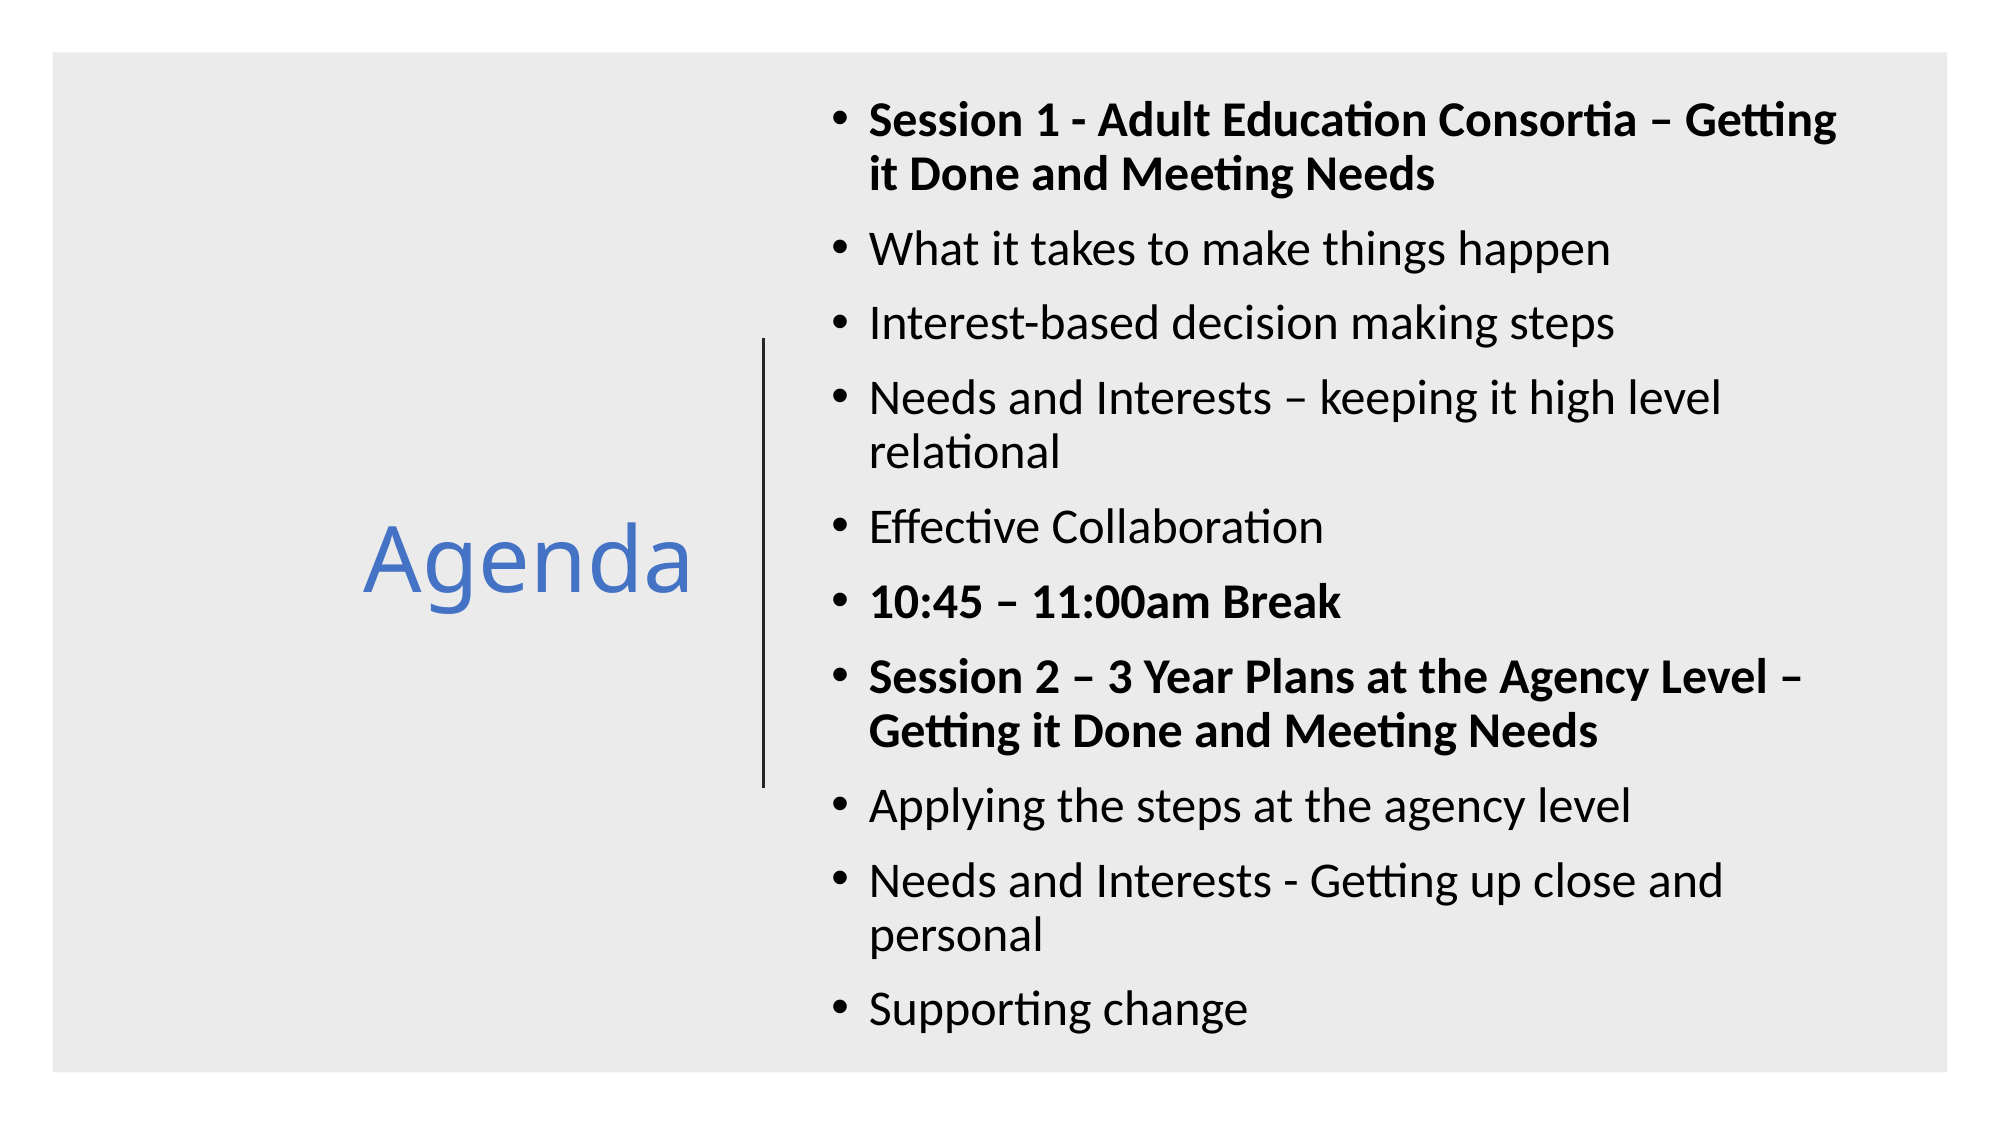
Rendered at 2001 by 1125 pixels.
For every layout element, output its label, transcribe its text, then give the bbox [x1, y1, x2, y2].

title Agenda [137, 158, 711, 967]
list Session 1 - Adult Education Consortia – Getting it Done and Meeting Needs What it takes to make things happen Interest-based decision making steps Needs and Interests – keeping it high level relational Effective Collaboration 10:45 – 11:00am Break Session 2 – 3 Year Plans at the Agency Level – Getting it Done and Meeting Needs Applying the steps at the agency level Needs and Interests - Getting up close and personal Supporting change [816, 85, 1863, 1106]
text_box [52, 51, 1948, 1073]
